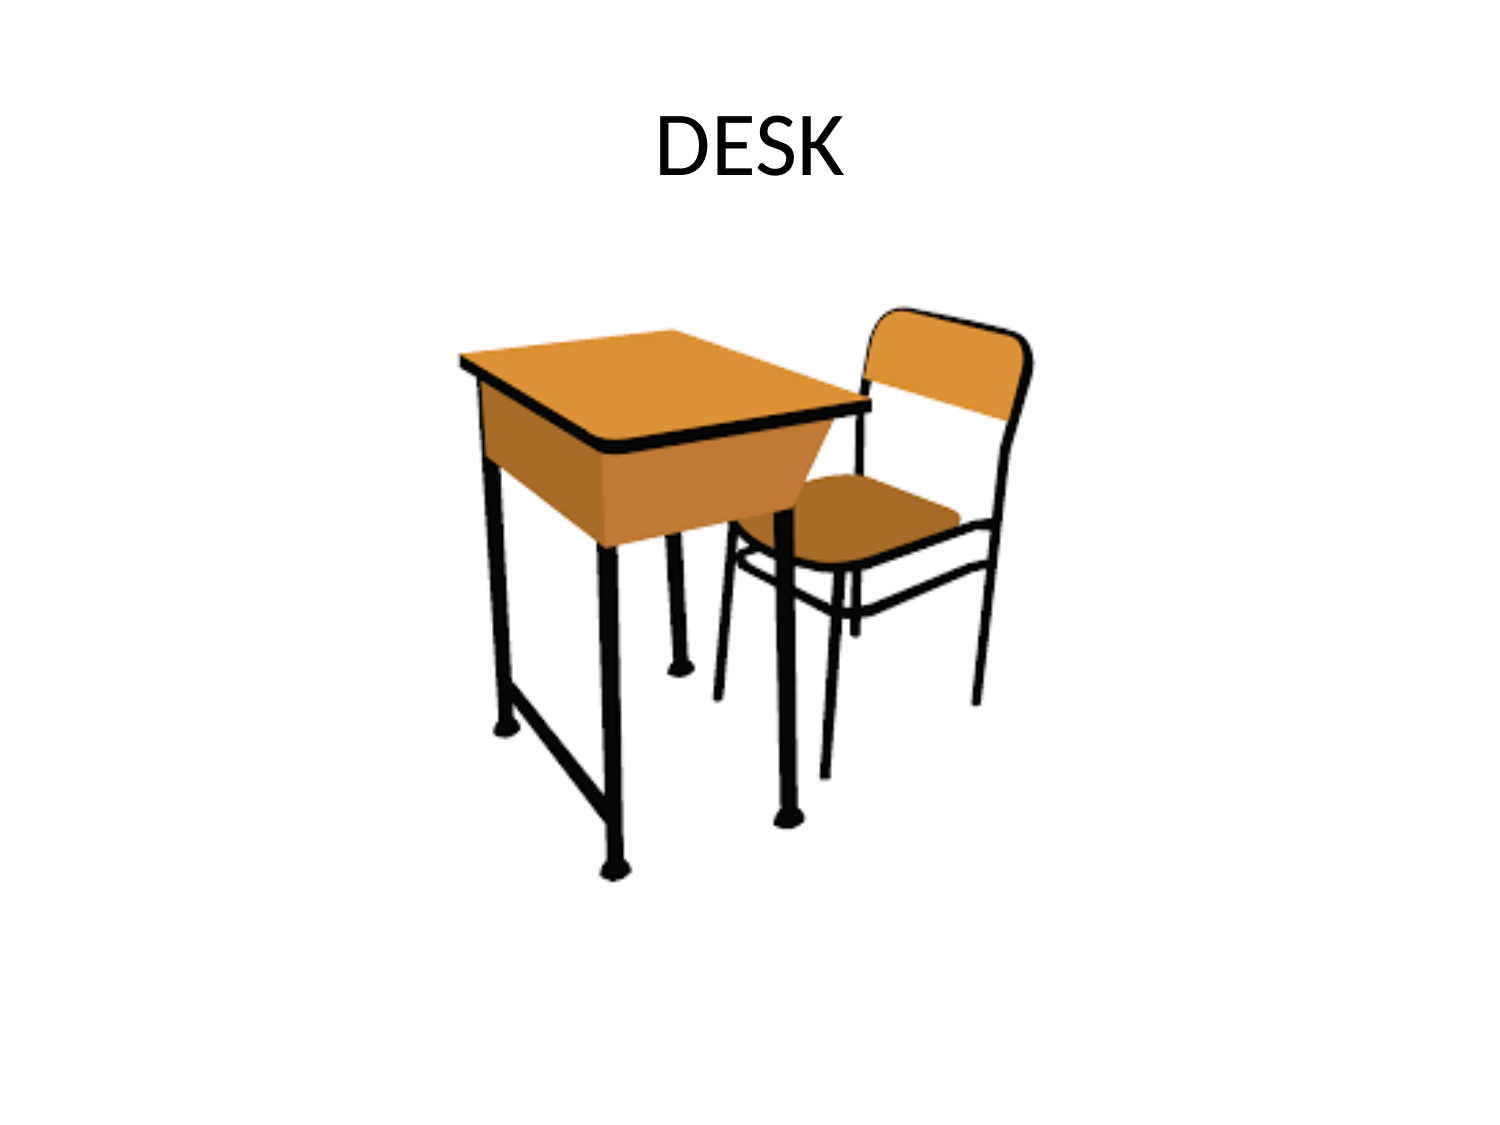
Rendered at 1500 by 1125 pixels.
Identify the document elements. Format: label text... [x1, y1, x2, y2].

title DESK [75, 45, 1425, 233]
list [442, 290, 1070, 906]
